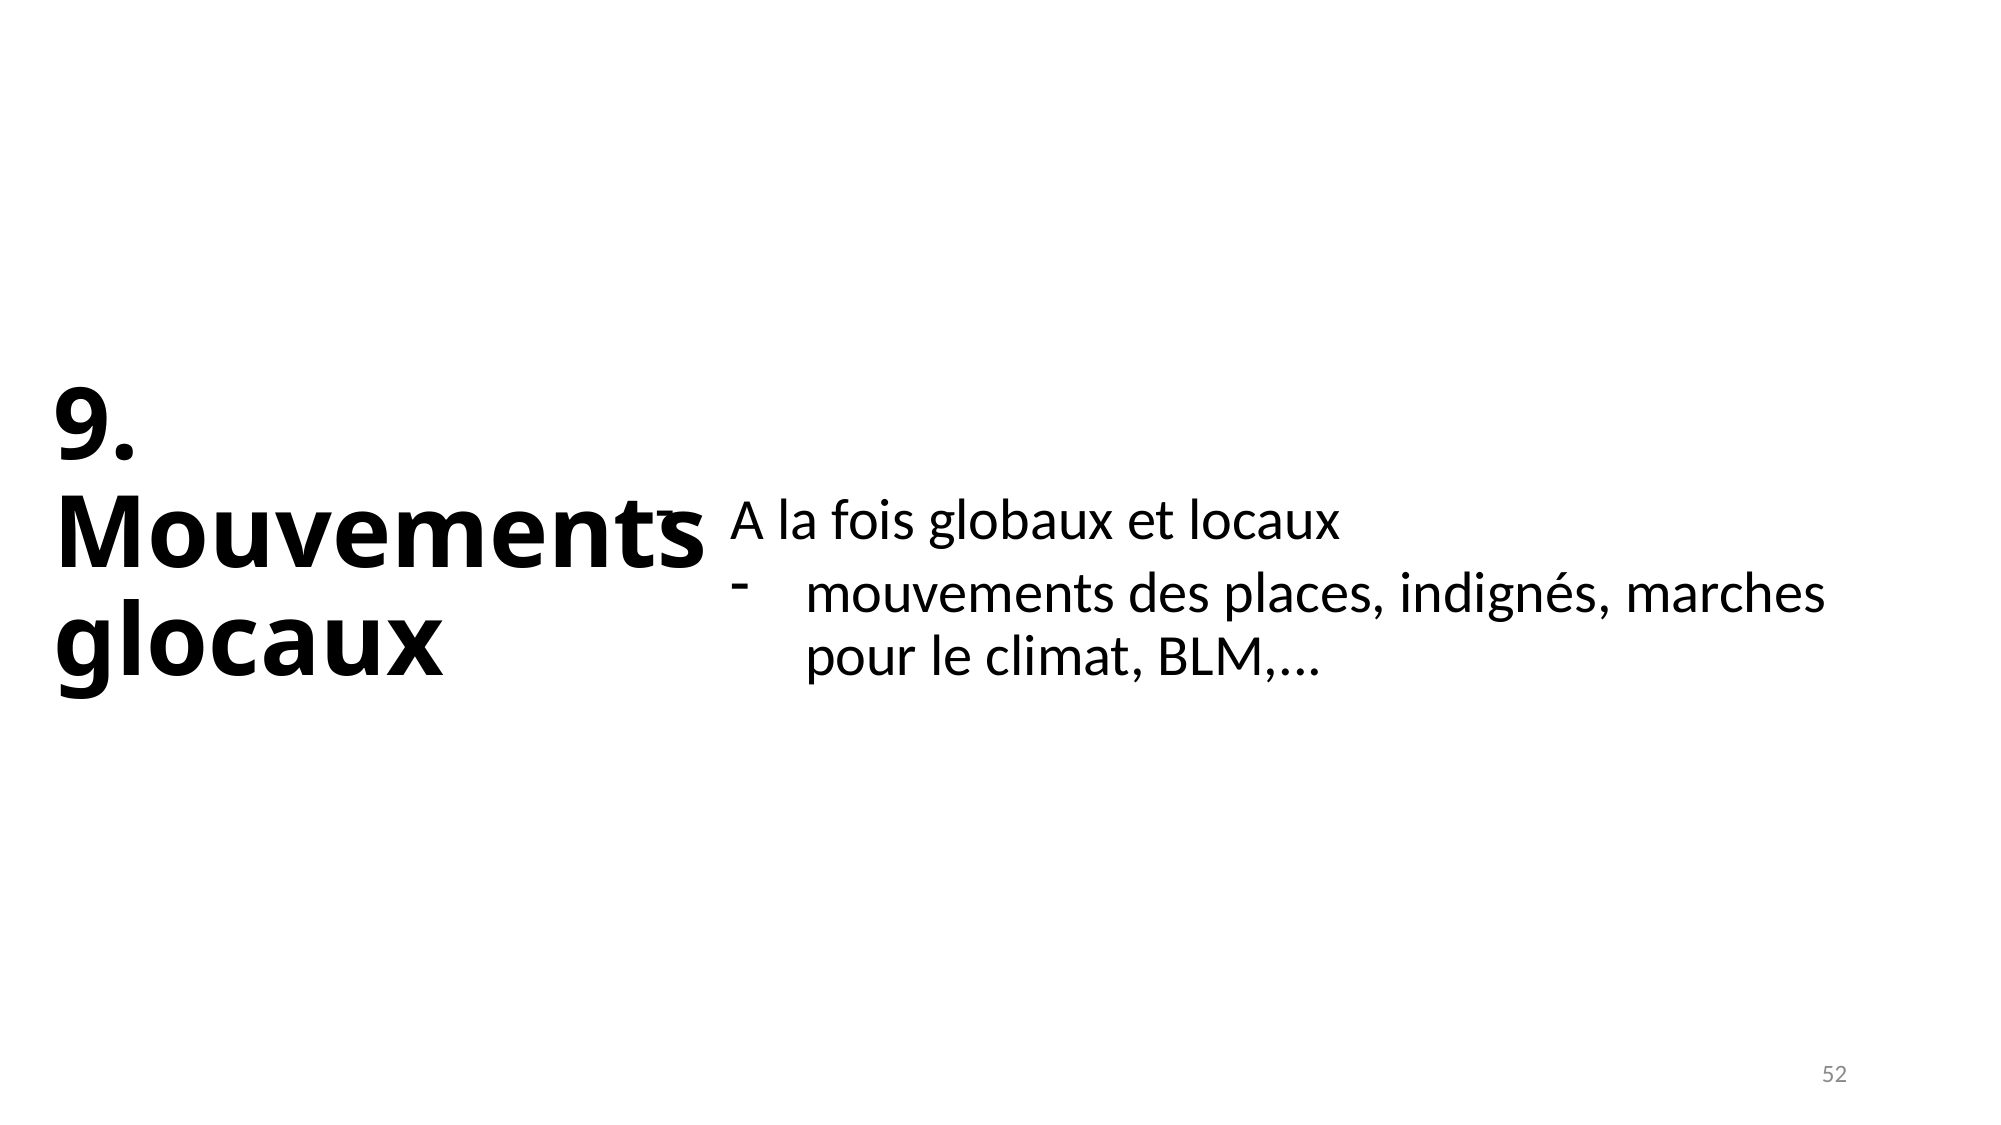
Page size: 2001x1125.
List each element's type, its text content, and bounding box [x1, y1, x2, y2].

title 9. Mouvements glocaux [38, 90, 640, 981]
list A la fois globaux et locaux mouvements des places, indignés, marches pour le climat, BLM,... [640, 30, 1962, 1076]
slide_number 52 [1412, 1042, 1863, 1103]
